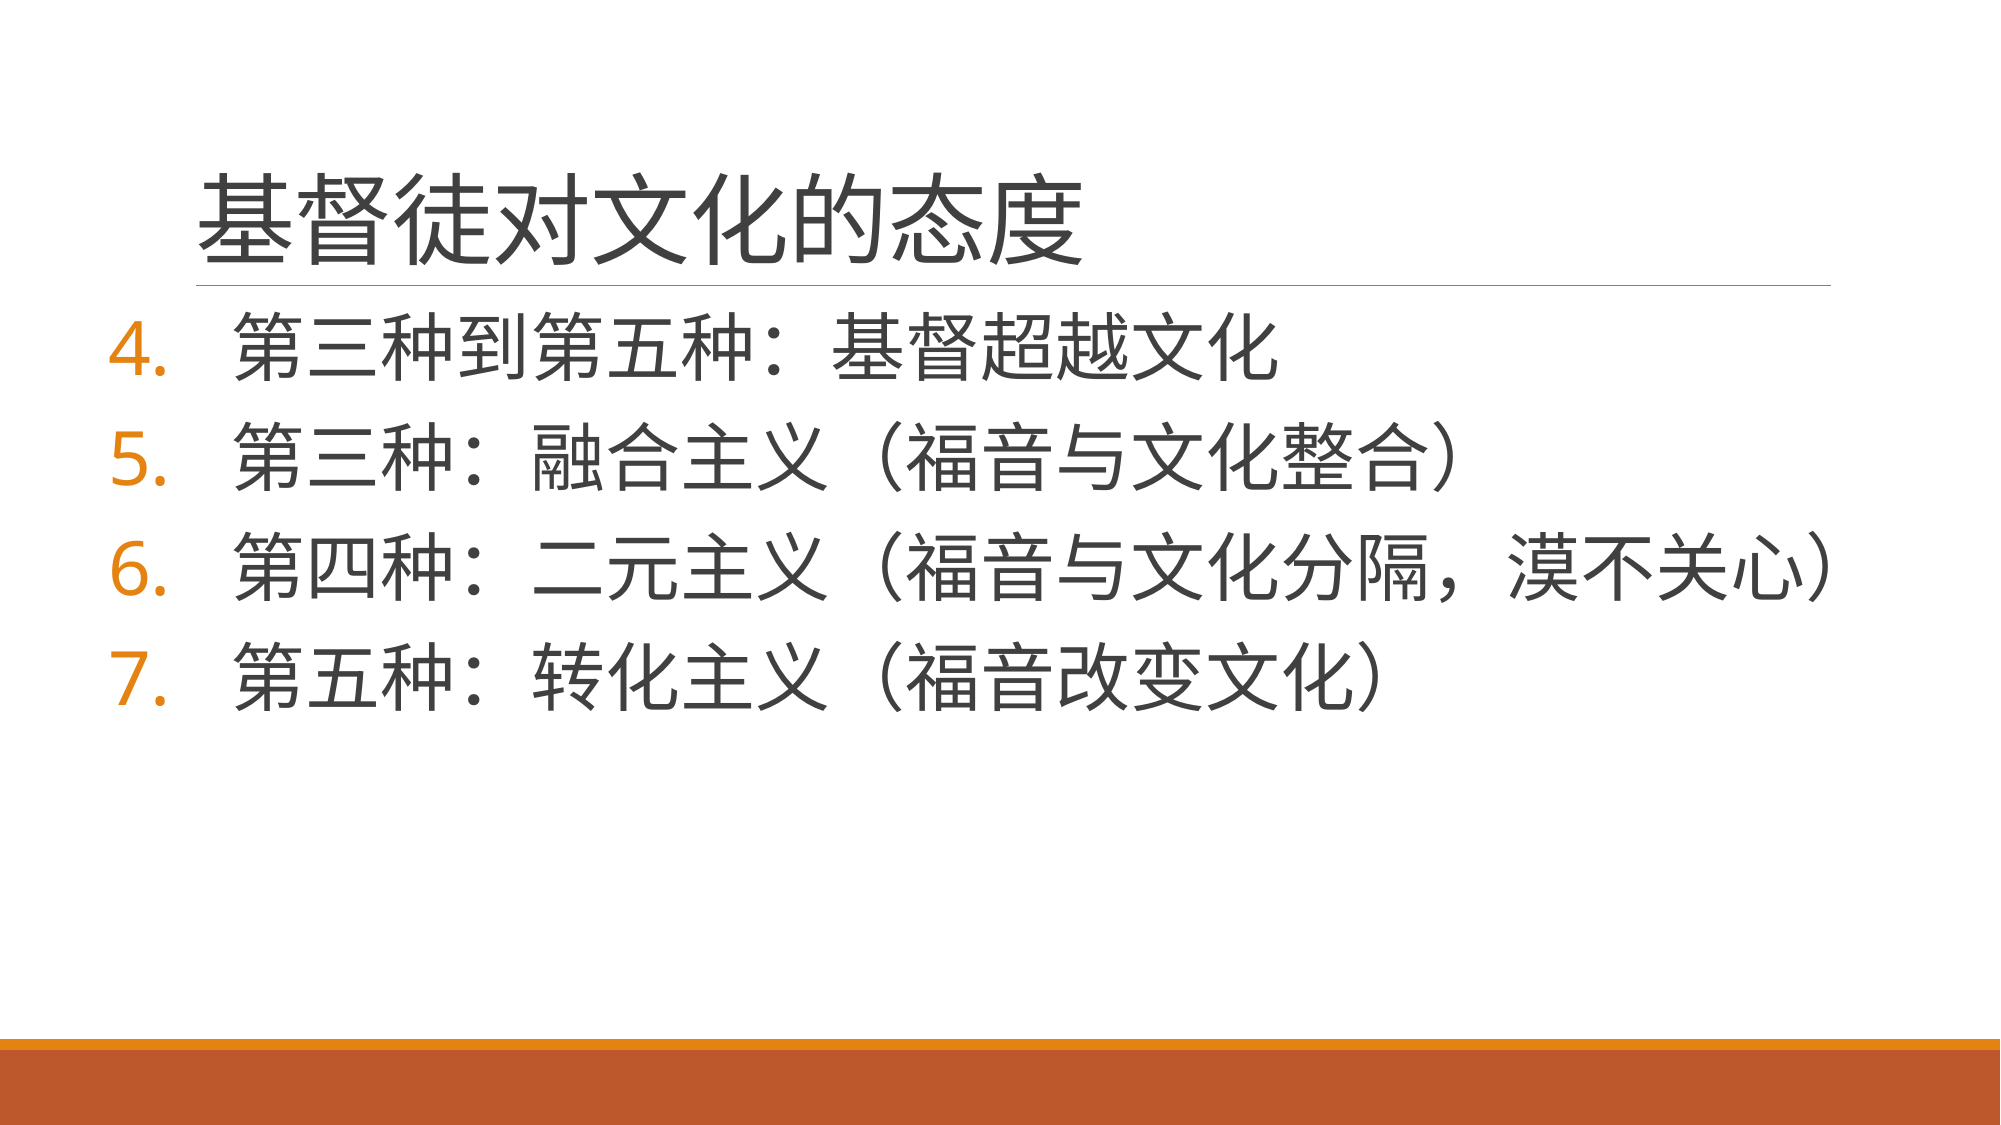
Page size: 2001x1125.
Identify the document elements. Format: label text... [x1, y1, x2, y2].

list 第三种到第五种：基督超越文化 第三种：融合主义（福音与文化整合） 第四种：二元主义（福音与文化分隔，漠不关心） 第五种：转化主义（福音改变文化） [108, 302, 1941, 963]
title 基督徒对文化的态度 [180, 47, 1830, 285]
